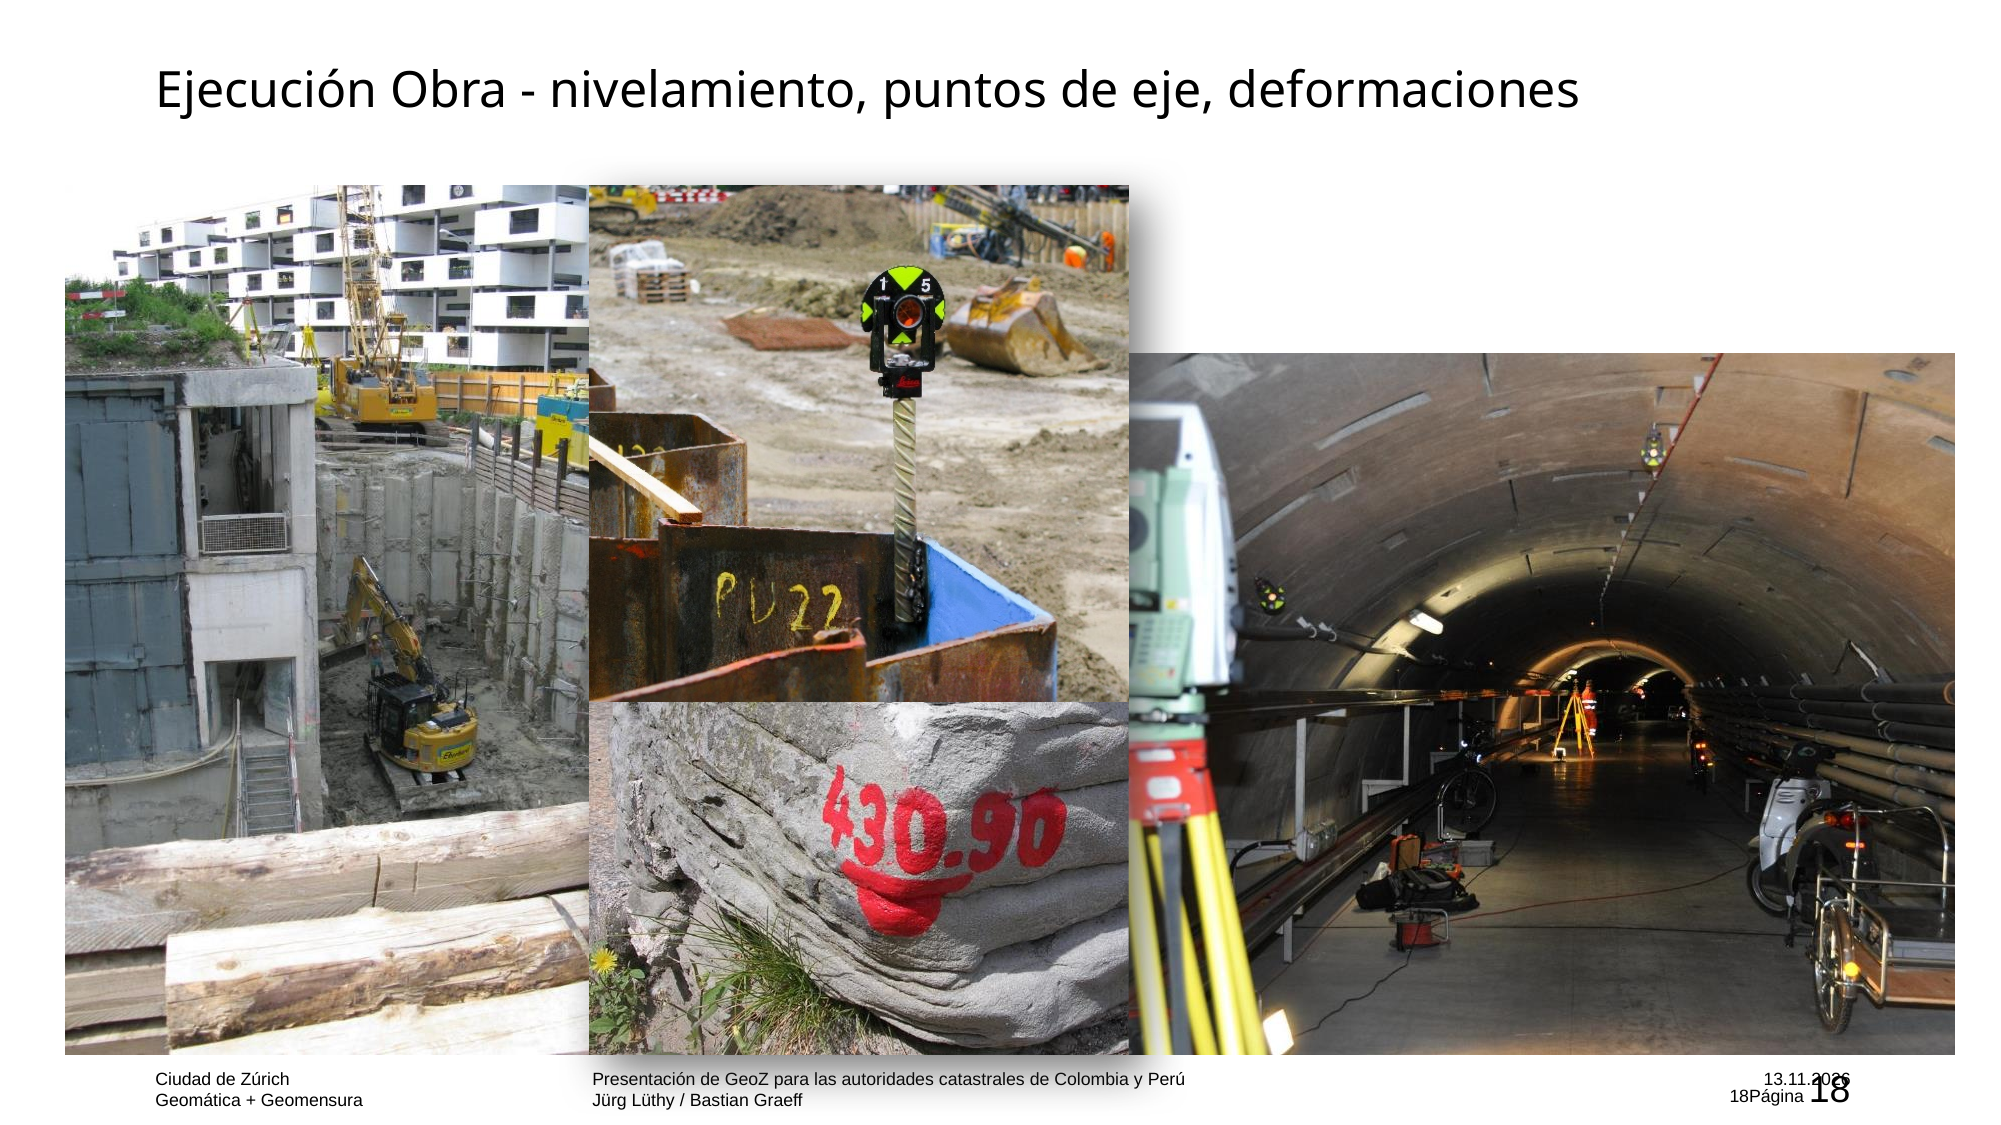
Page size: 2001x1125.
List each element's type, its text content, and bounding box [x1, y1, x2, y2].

picture [65, 185, 1955, 1056]
title Ejecución Obra - nivelamiento, puntos de eje, deformaciones [155, 50, 1944, 122]
